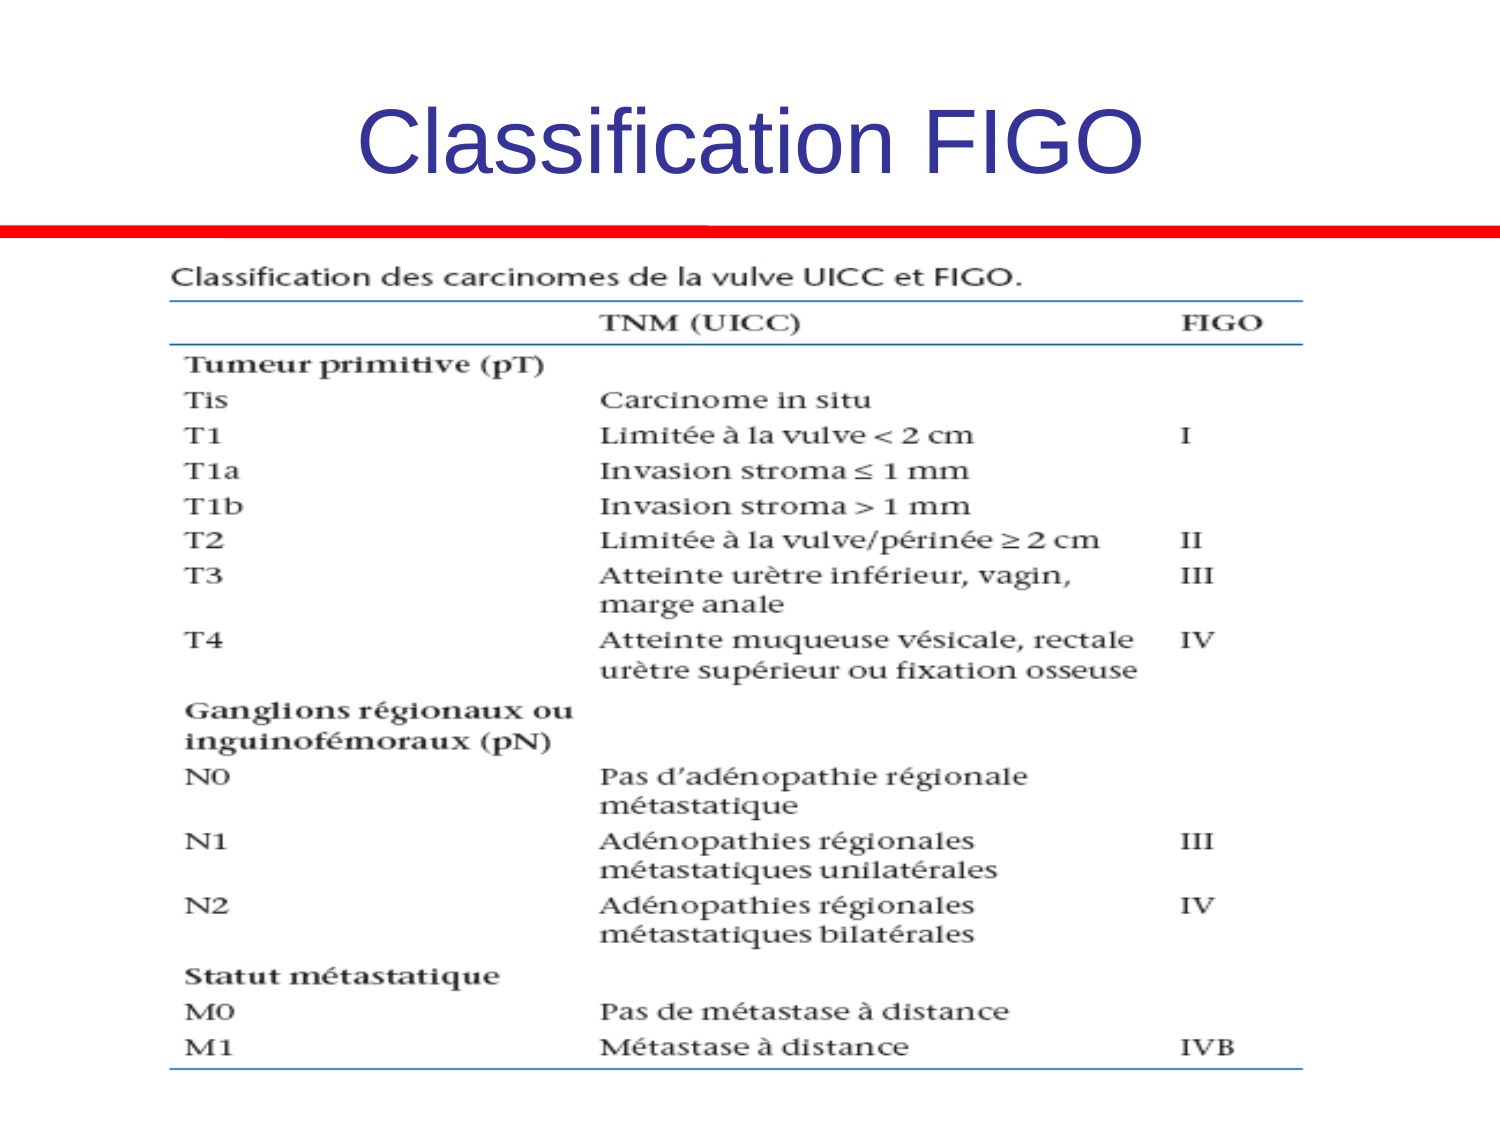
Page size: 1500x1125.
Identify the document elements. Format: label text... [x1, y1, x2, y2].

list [147, 262, 1329, 1083]
title Classification FIGO [76, 42, 1428, 231]
